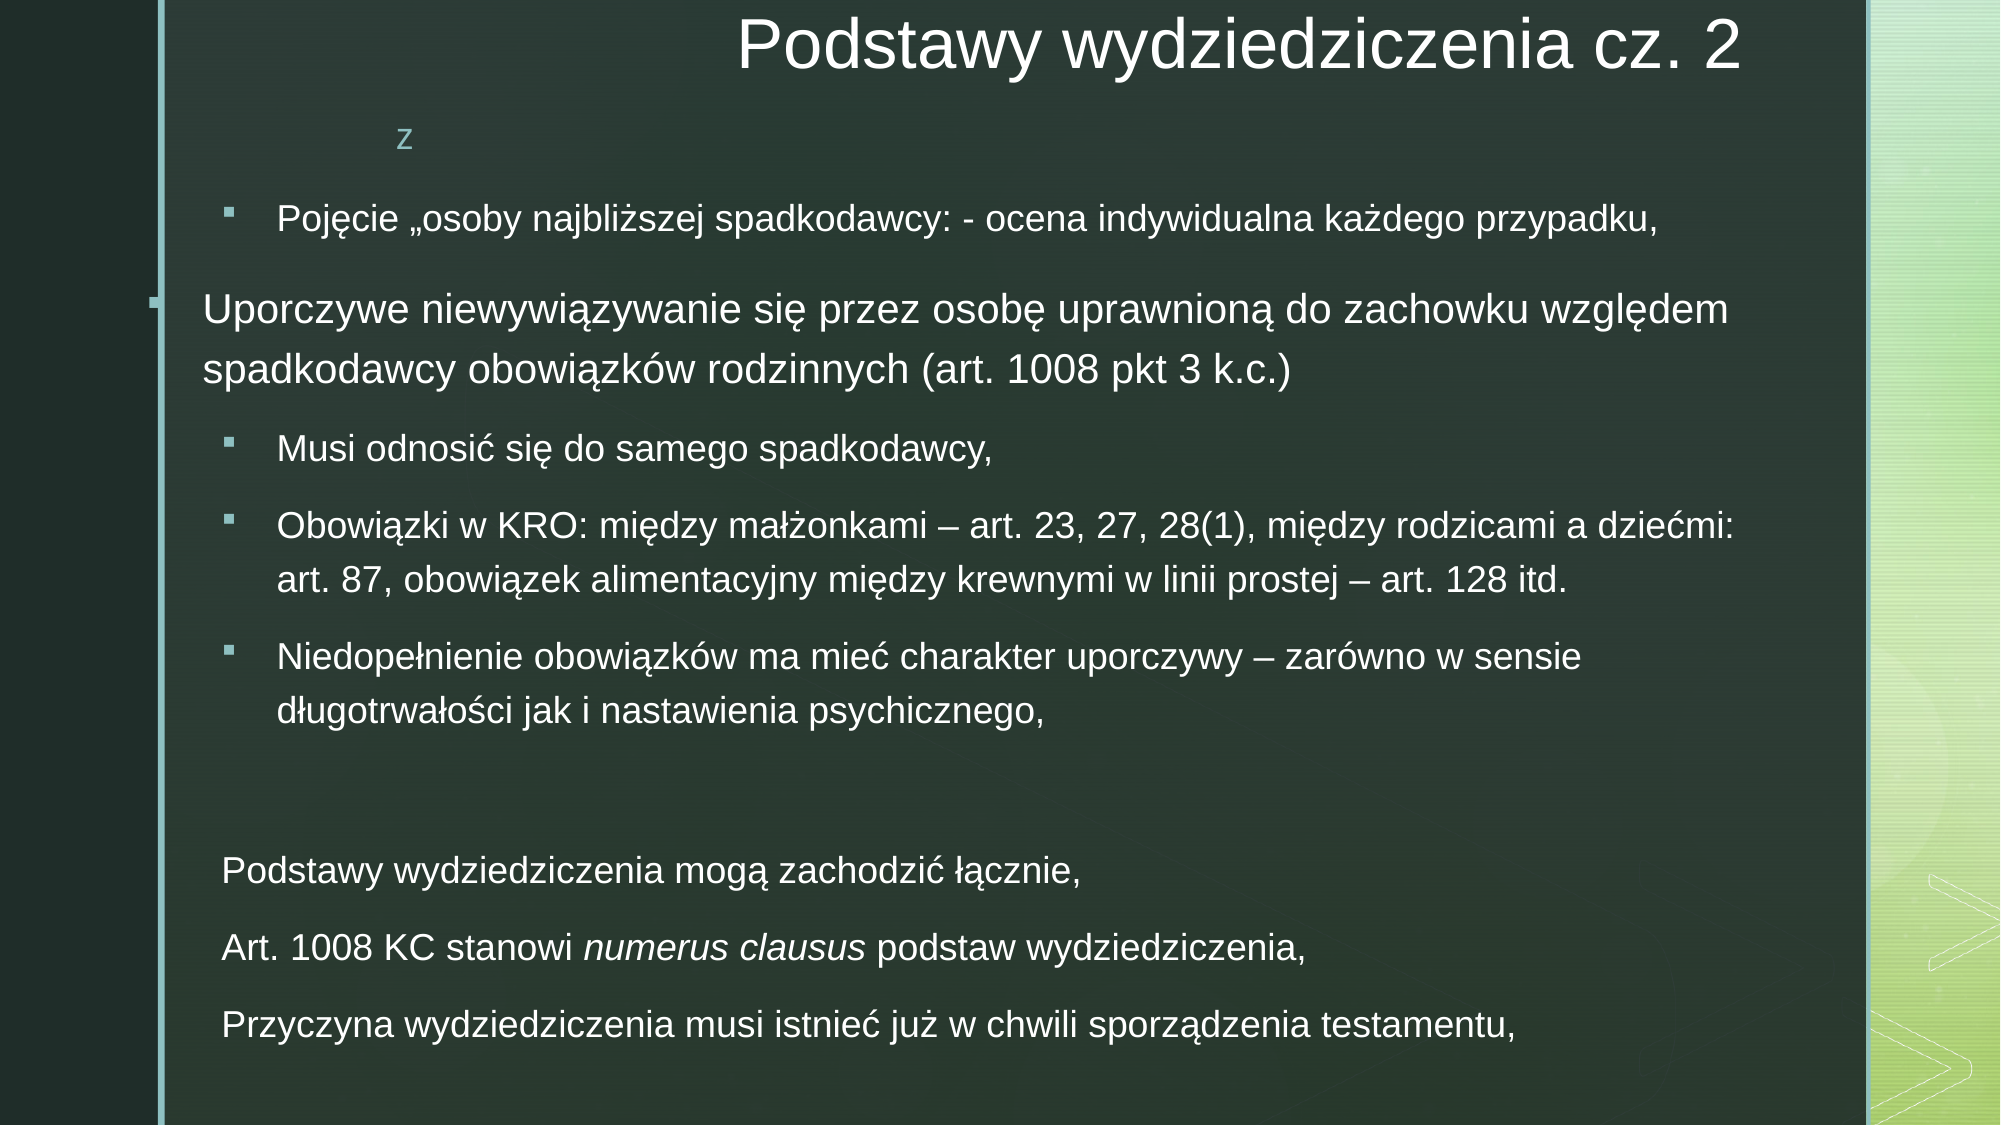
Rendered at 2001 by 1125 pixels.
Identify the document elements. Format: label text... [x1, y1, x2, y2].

title Podstawy wydziedziczenia cz. 2 [147, 0, 1759, 177]
picture [1871, 0, 2001, 1125]
list Pojęcie „osoby najbliższej spadkodawcy: - ocena indywidualna każdego przypadku, Uporczywe niewywiązywanie się przez osobę uprawnioną do zachowku względem spadkodawcy obowiązków rodzinnych (art. 1008 pkt 3 k.c.) Musi odnosić się do samego spadkodawcy, Obowiązki w KRO: między małżonkami – art. 23, 27, 28(1), między rodzicami a dziećmi: art. 87, obowiązek alimentacyjny między krewnymi w linii prostej – art. 128 itd. Niedopełnienie obowiązków ma mieć charakter uporczywy – zarówno w sensie długotrwałości jak i nastawienia psychicznego, Podstawy wydziedziczenia mogą zachodzić łącznie, Art. 1008 KC stanowi numerus clausus podstaw wydziedziczenia, Przyczyna wydziedziczenia musi istnieć już w chwili sporządzenia testamentu, [131, 177, 1813, 1055]
